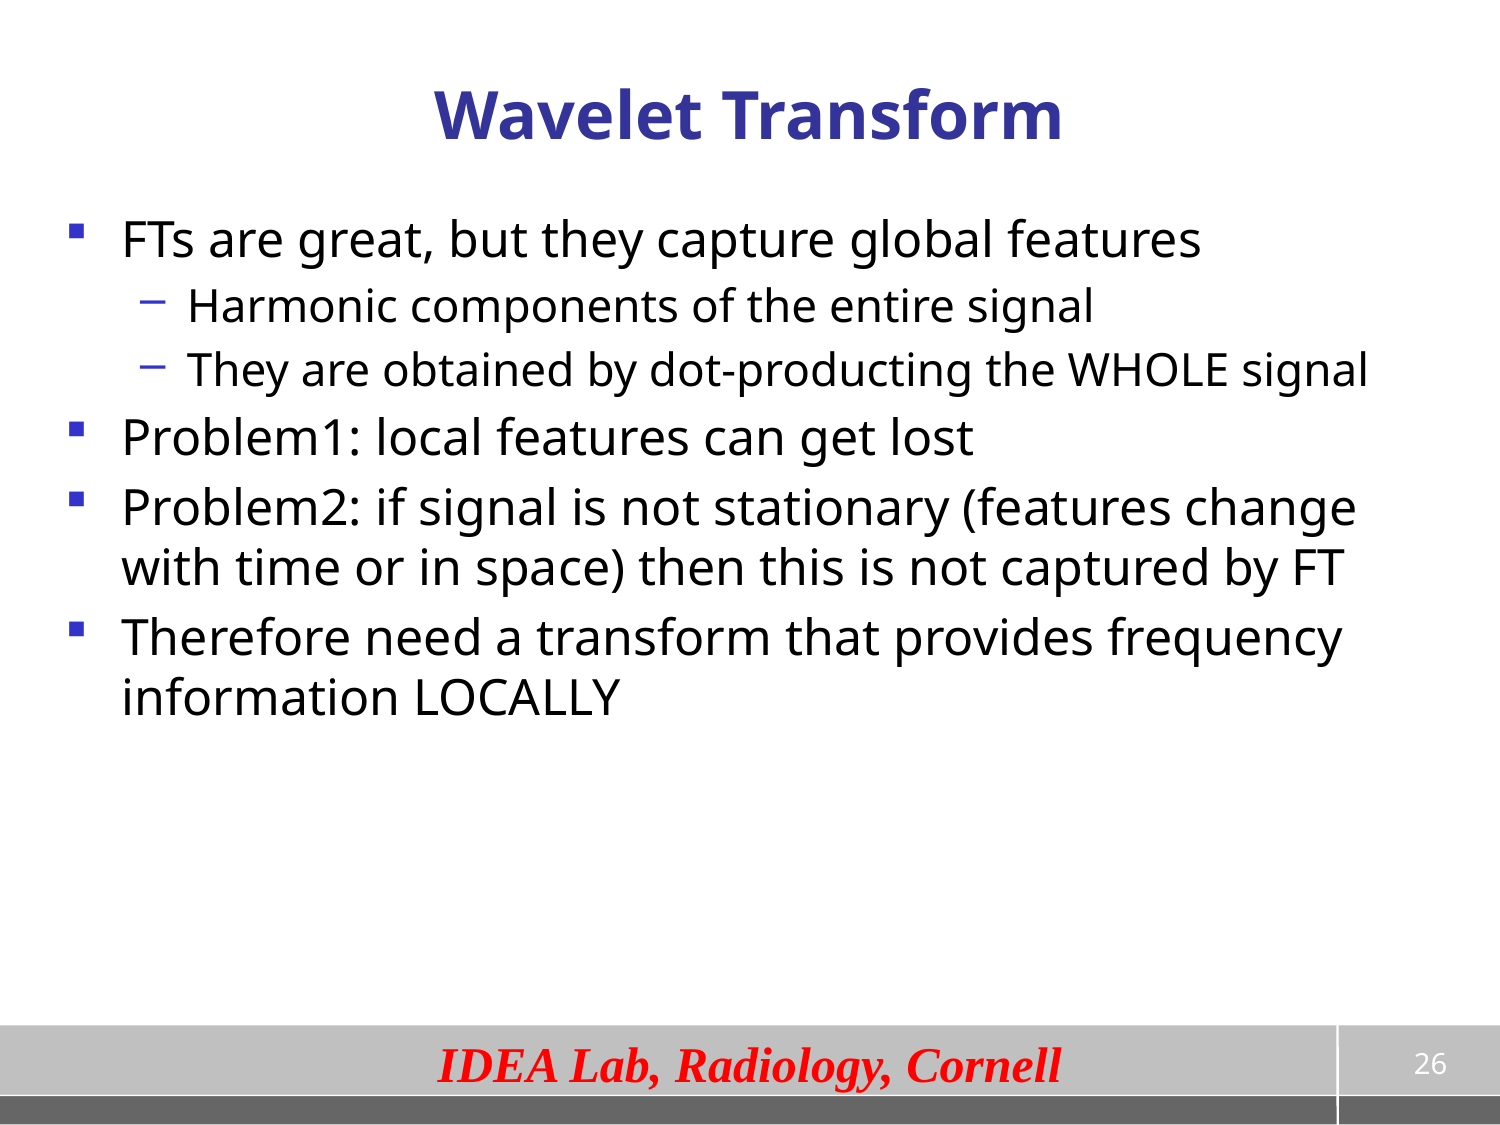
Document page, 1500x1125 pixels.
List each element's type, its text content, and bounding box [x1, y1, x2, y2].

list FTs are great, but they capture global features Harmonic components of the entire signal They are obtained by dot-producting the WHOLE signal Problem1: local features can get lost Problem2: if signal is not stationary (features change with time or in space) then this is not captured by FT Therefore need a transform that provides frequency information LOCALLY [49, 199, 1488, 1001]
title Wavelet Transform [74, 37, 1426, 188]
slide_number 26 [1349, 1037, 1463, 1088]
